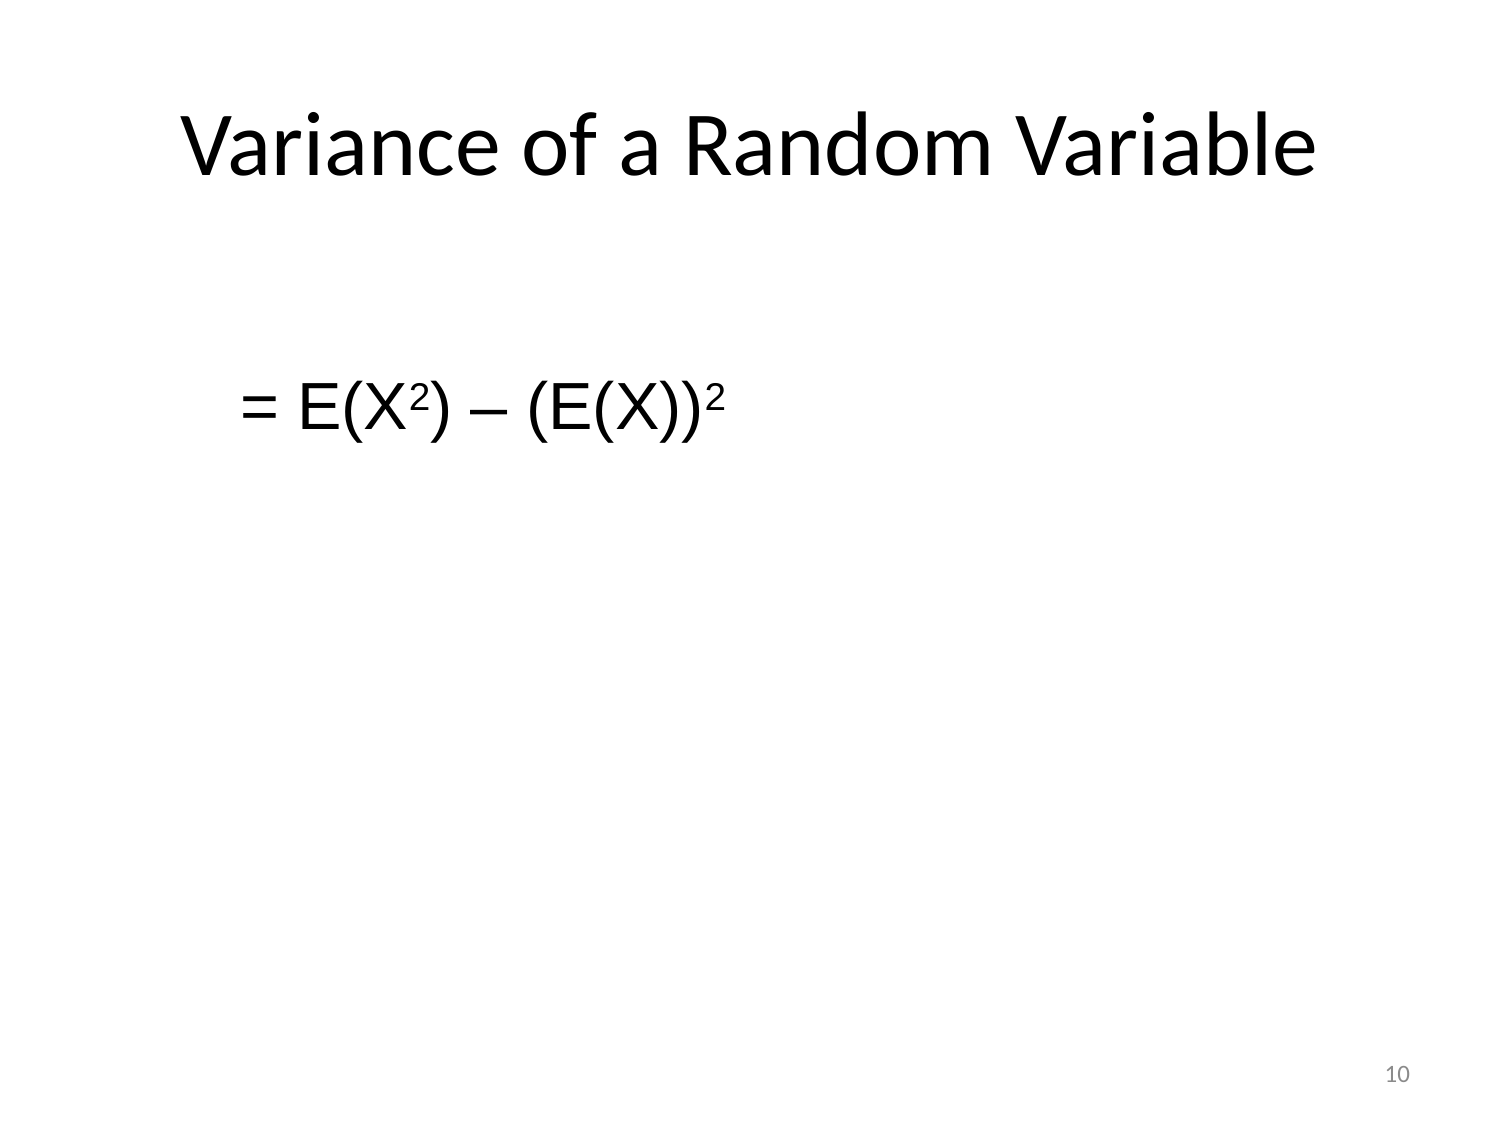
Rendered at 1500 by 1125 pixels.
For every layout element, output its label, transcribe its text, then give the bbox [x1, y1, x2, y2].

title Variance of a Random Variable [75, 45, 1425, 233]
slide_number 10 [1074, 1042, 1425, 1103]
